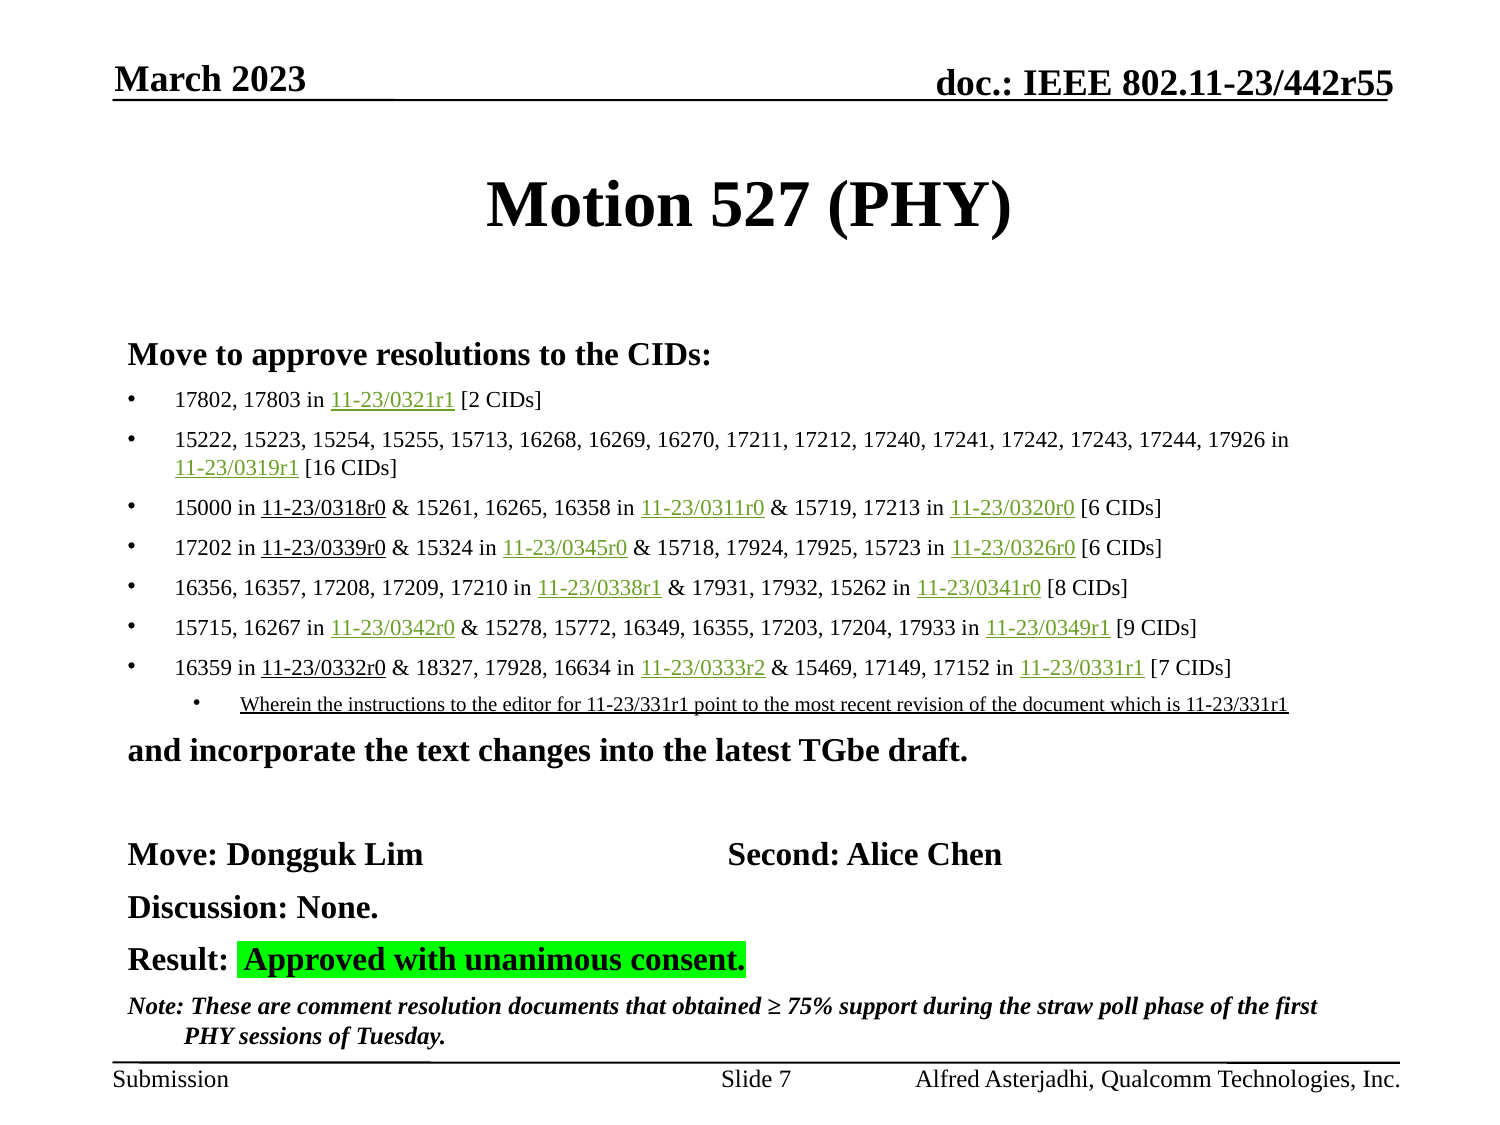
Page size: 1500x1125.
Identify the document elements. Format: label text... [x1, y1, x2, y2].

title Motion 527 (PHY) [112, 112, 1388, 288]
list Move to approve resolutions to the CIDs: 17802, 17803 in 11-23/0321r1 [2 CIDs] 15222, 15223, 15254, 15255, 15713, 16268, 16269, 16270, 17211, 17212, 17240, 17241, 17242, 17243, 17244, 17926 in 11-23/0319r1 [16 CIDs] 15000 in 11-23/0318r0 & 15261, 16265, 16358 in 11-23/0311r0 & 15719, 17213 in 11-23/0320r0 [6 CIDs] 17202 in 11-23/0339r0 & 15324 in 11-23/0345r0 & 15718, 17924, 17925, 15723 in 11-23/0326r0 [6 CIDs] 16356, 16357, 17208, 17209, 17210 in 11-23/0338r1 & 17931, 17932, 15262 in 11-23/0341r0 [8 CIDs] 15715, 16267 in 11-23/0342r0 & 15278, 15772, 16349, 16355, 17203, 17204, 17933 in 11-23/0349r1 [9 CIDs] 16359 in 11-23/0332r0 & 18327, 17928, 16634 in 11-23/0333r2 & 15469, 17149, 17152 in 11-23/0331r1 [7 CIDs] Wherein the instructions to the editor for 11-23/331r1 point to the most recent revision of the document which is 11-23/331r1 and incorporate the text changes into the latest TGbe draft. Move: Dongguk Lim Second: Alice Chen Discussion: None. Result: Approved with unanimous consent. Note: These are comment resolution documents that obtained ≥ 75% support during the straw poll phase of the first PHY sessions of Tuesday. [112, 324, 1388, 1063]
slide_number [114, 54, 423, 100]
footer Alfred Asterjadhi, Qualcomm Technologies, Inc. [878, 1061, 1402, 1093]
slide_number Slide 7 [712, 1061, 800, 1123]
